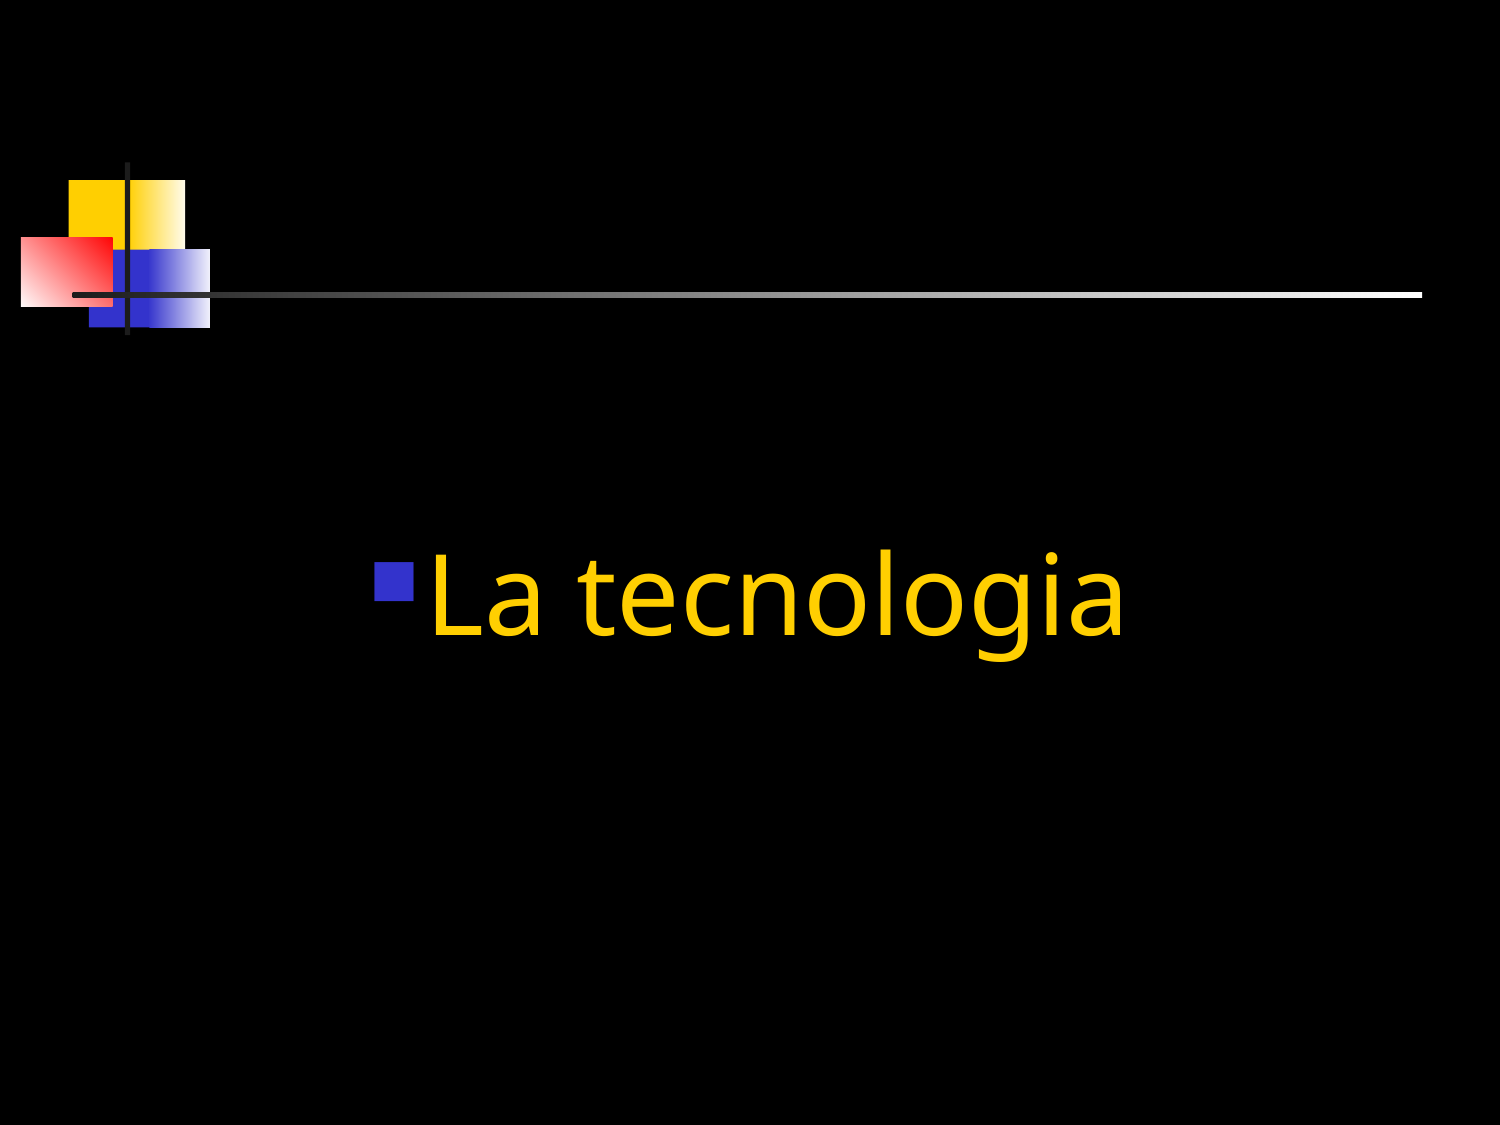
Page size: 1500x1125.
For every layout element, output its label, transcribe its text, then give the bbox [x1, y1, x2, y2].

list La tecnologia [193, 515, 1306, 835]
